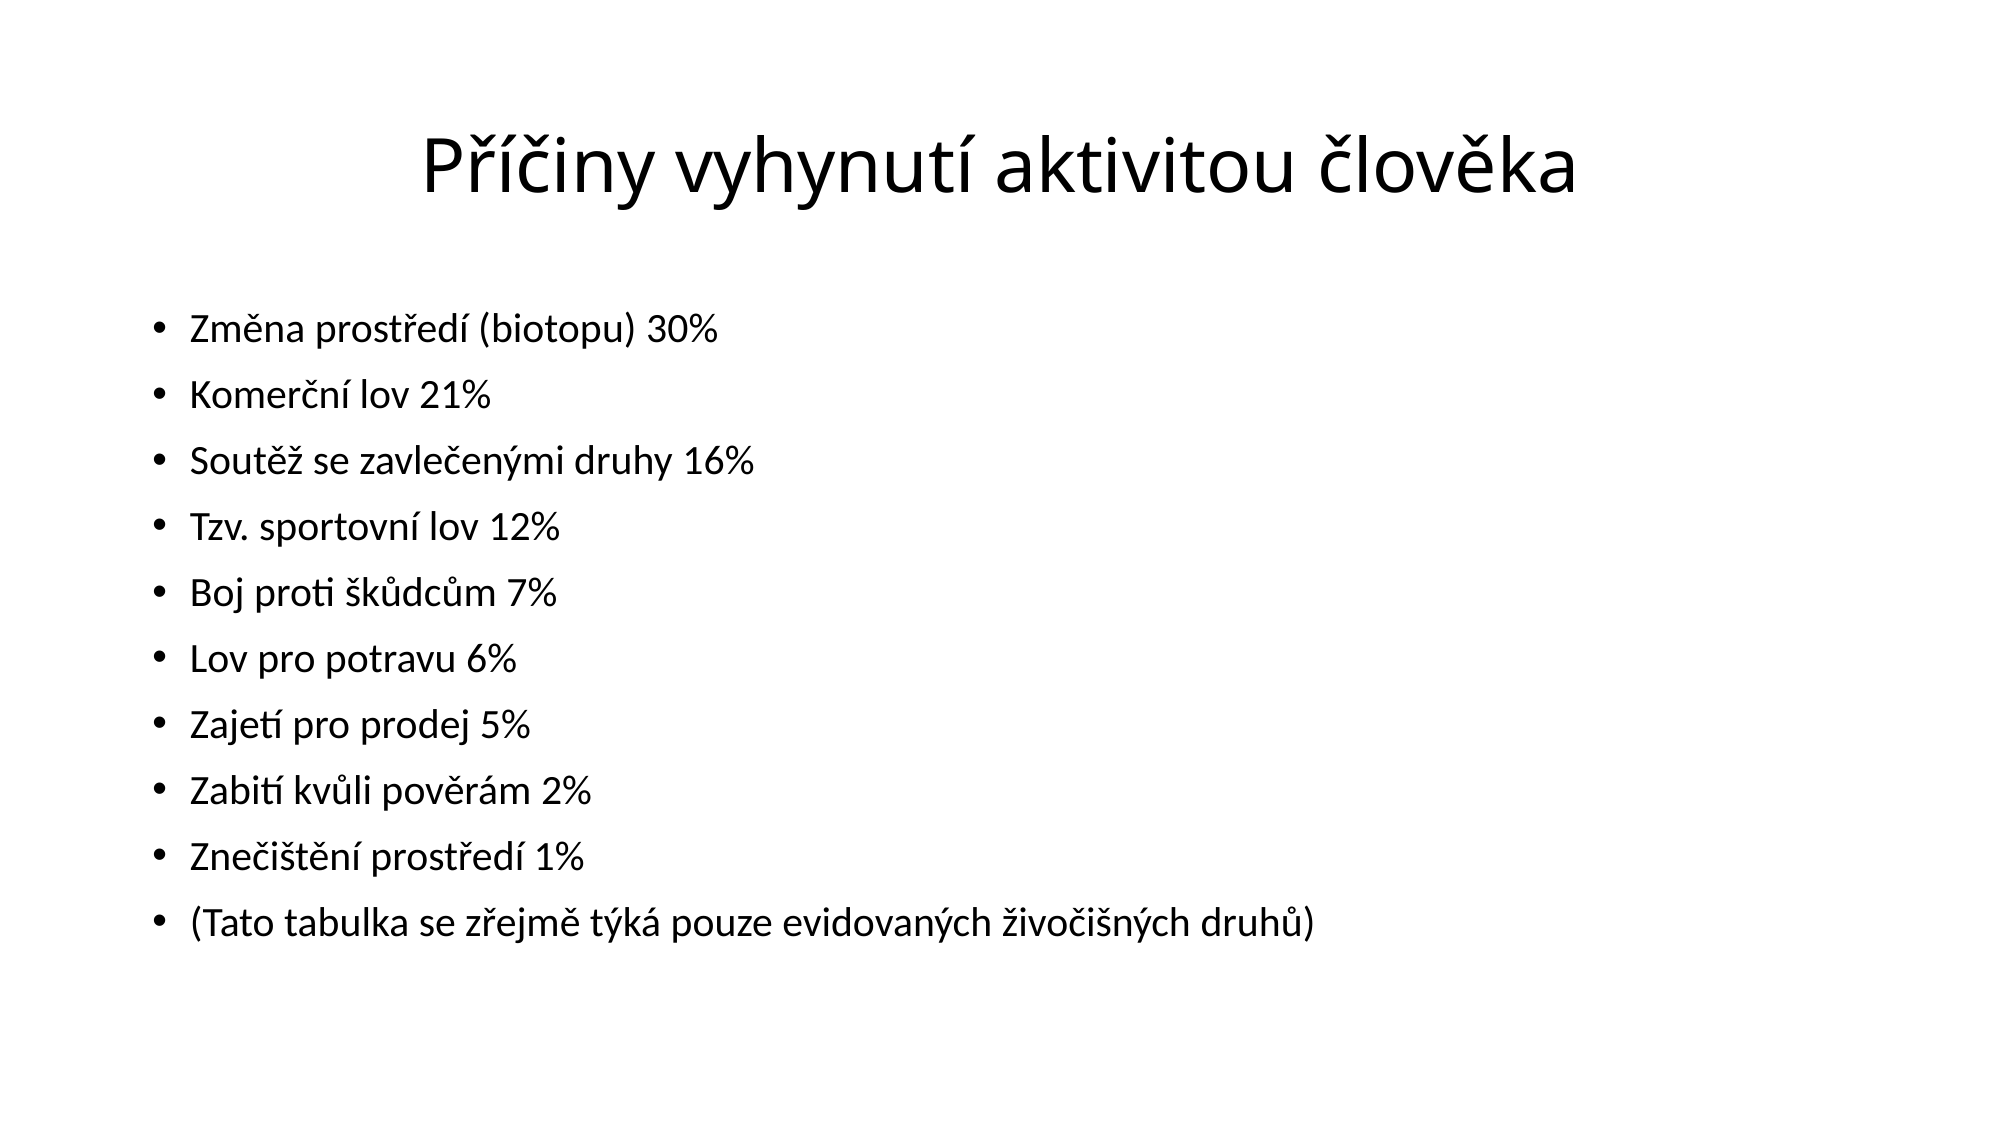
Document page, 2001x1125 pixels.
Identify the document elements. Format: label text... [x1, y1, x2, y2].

title Příčiny vyhynutí aktivitou člověka [137, 59, 1863, 278]
list Změna prostředí (biotopu) 30% Komerční lov 21% Soutěž se zavlečenými druhy 16% Tzv. sportovní lov 12% Boj proti škůdcům 7% Lov pro potravu 6% Zajetí pro prodej 5% Zabití kvůli pověrám 2% Znečištění prostředí 1% (Tato tabulka se zřejmě týká pouze evidovaných živočišných druhů) [137, 299, 1863, 1014]
